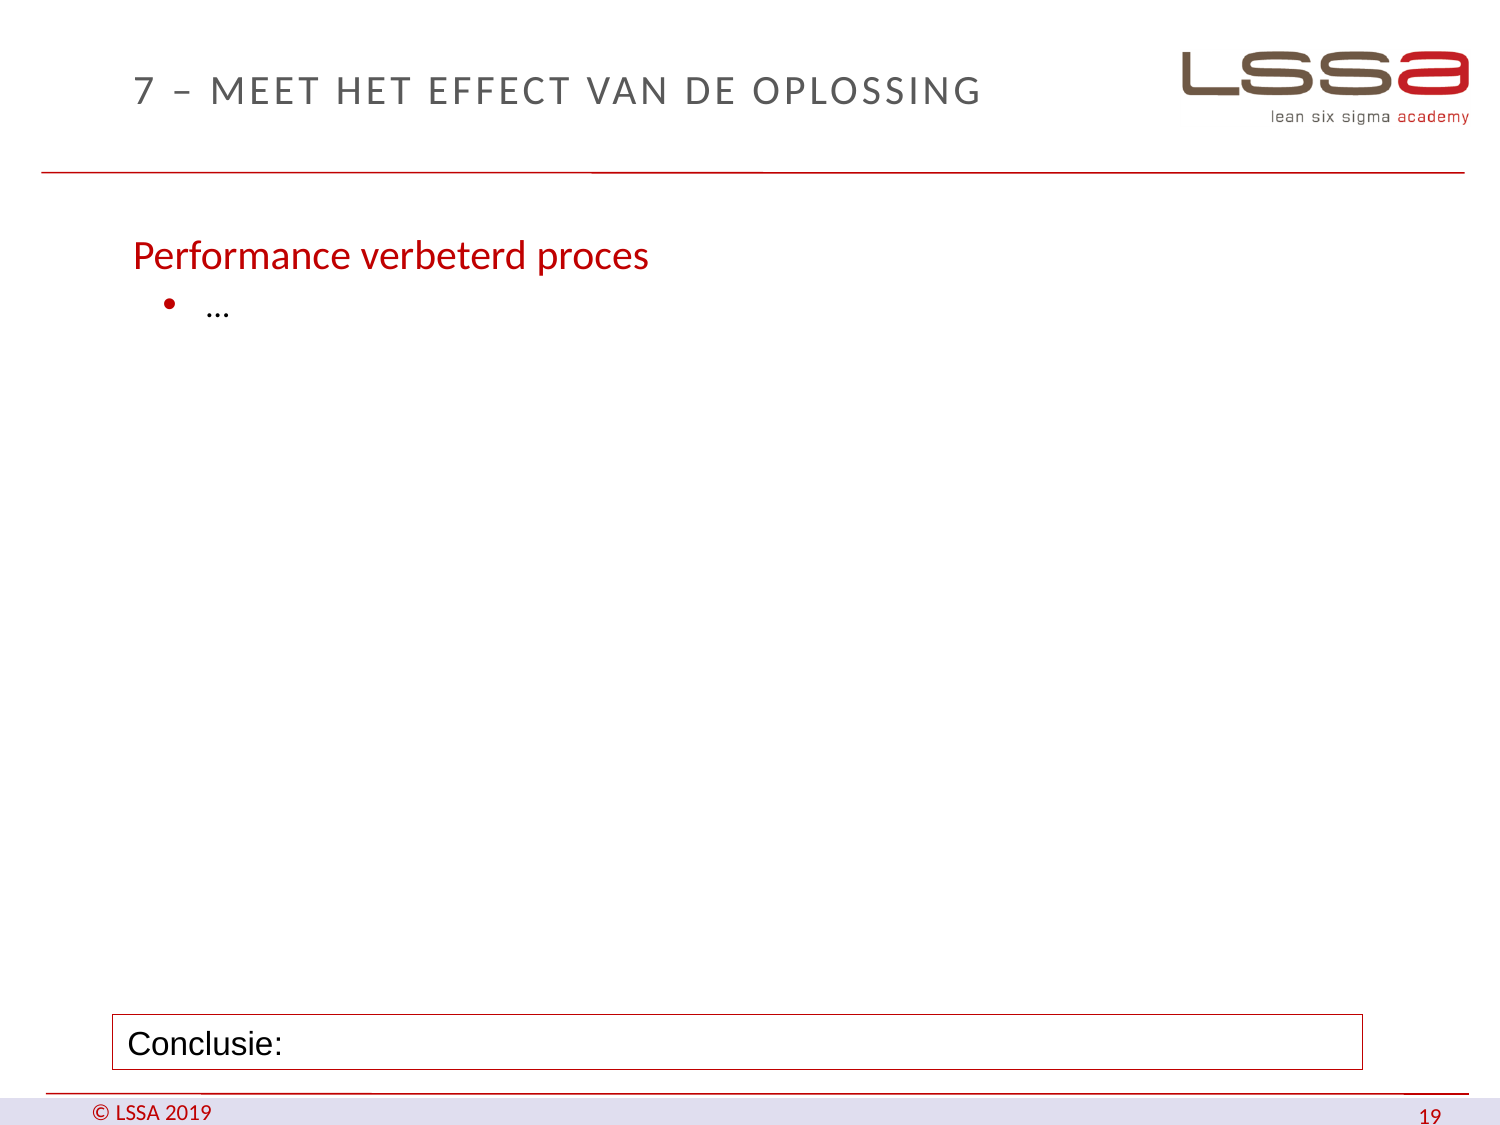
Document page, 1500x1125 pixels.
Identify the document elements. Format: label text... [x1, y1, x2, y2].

picture [0, 1098, 1500, 1125]
text_box Conclusie: [112, 1014, 1363, 1070]
title 7 – Meet het effect van de oplossing [117, 38, 1182, 138]
picture [1182, 49, 1471, 127]
list Performance verbeterd proces … [117, 219, 1418, 1047]
